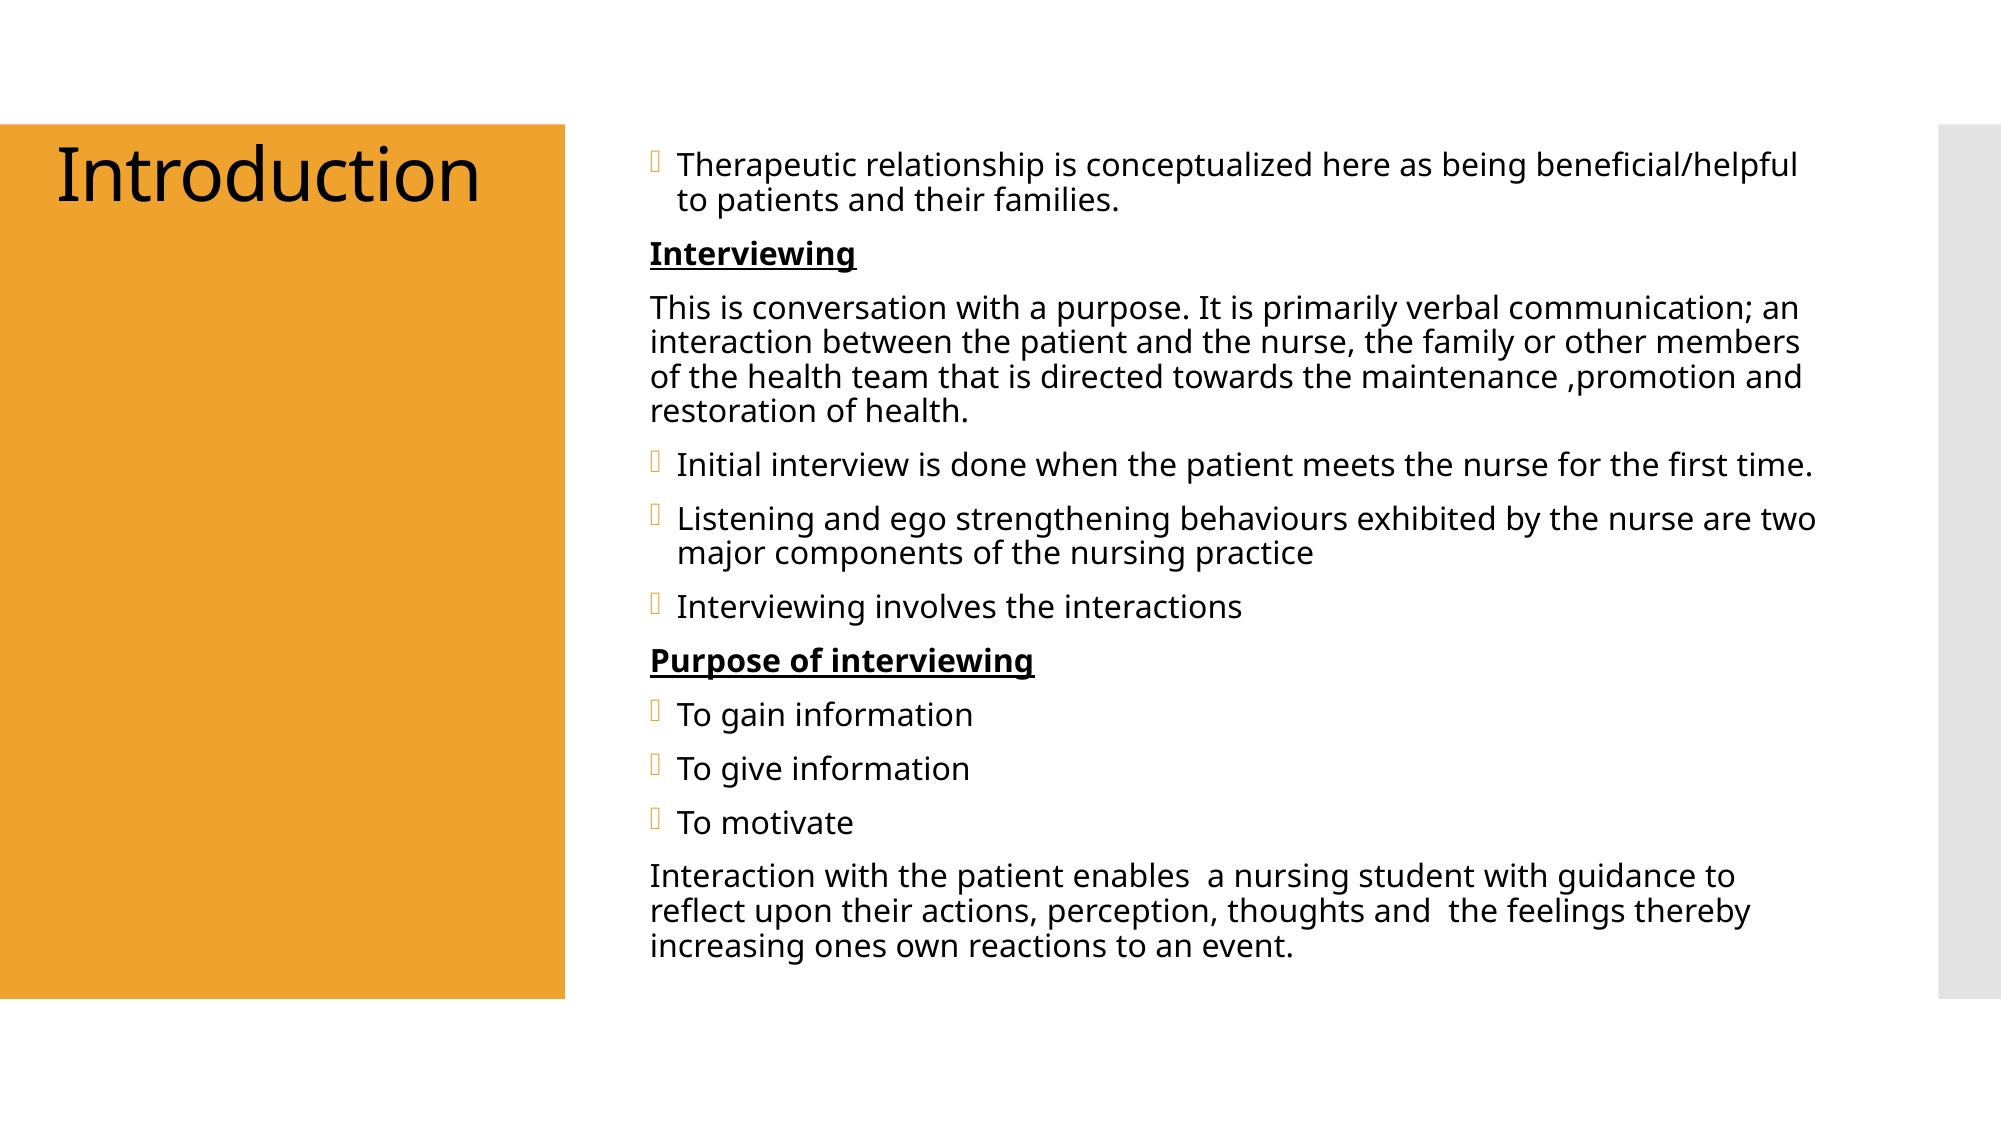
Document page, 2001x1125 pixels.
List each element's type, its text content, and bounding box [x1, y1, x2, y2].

list Therapeutic relationship is conceptualized here as being beneficial/helpful to patients and their families. Interviewing This is conversation with a purpose. It is primarily verbal communication; an interaction between the patient and the nurse, the family or other members of the health team that is directed towards the maintenance ,promotion and restoration of health. Initial interview is done when the patient meets the nurse for the first time. Listening and ego strengthening behaviours exhibited by the nurse are two major components of the nursing practice Interviewing involves the interactions Purpose of interviewing To gain information To give information To motivate Interaction with the patient enables a nursing student with guidance to reflect upon their actions, perception, thoughts and the feelings thereby increasing ones own reactions to an event. [634, 141, 1835, 982]
title Introduction [41, 122, 525, 232]
